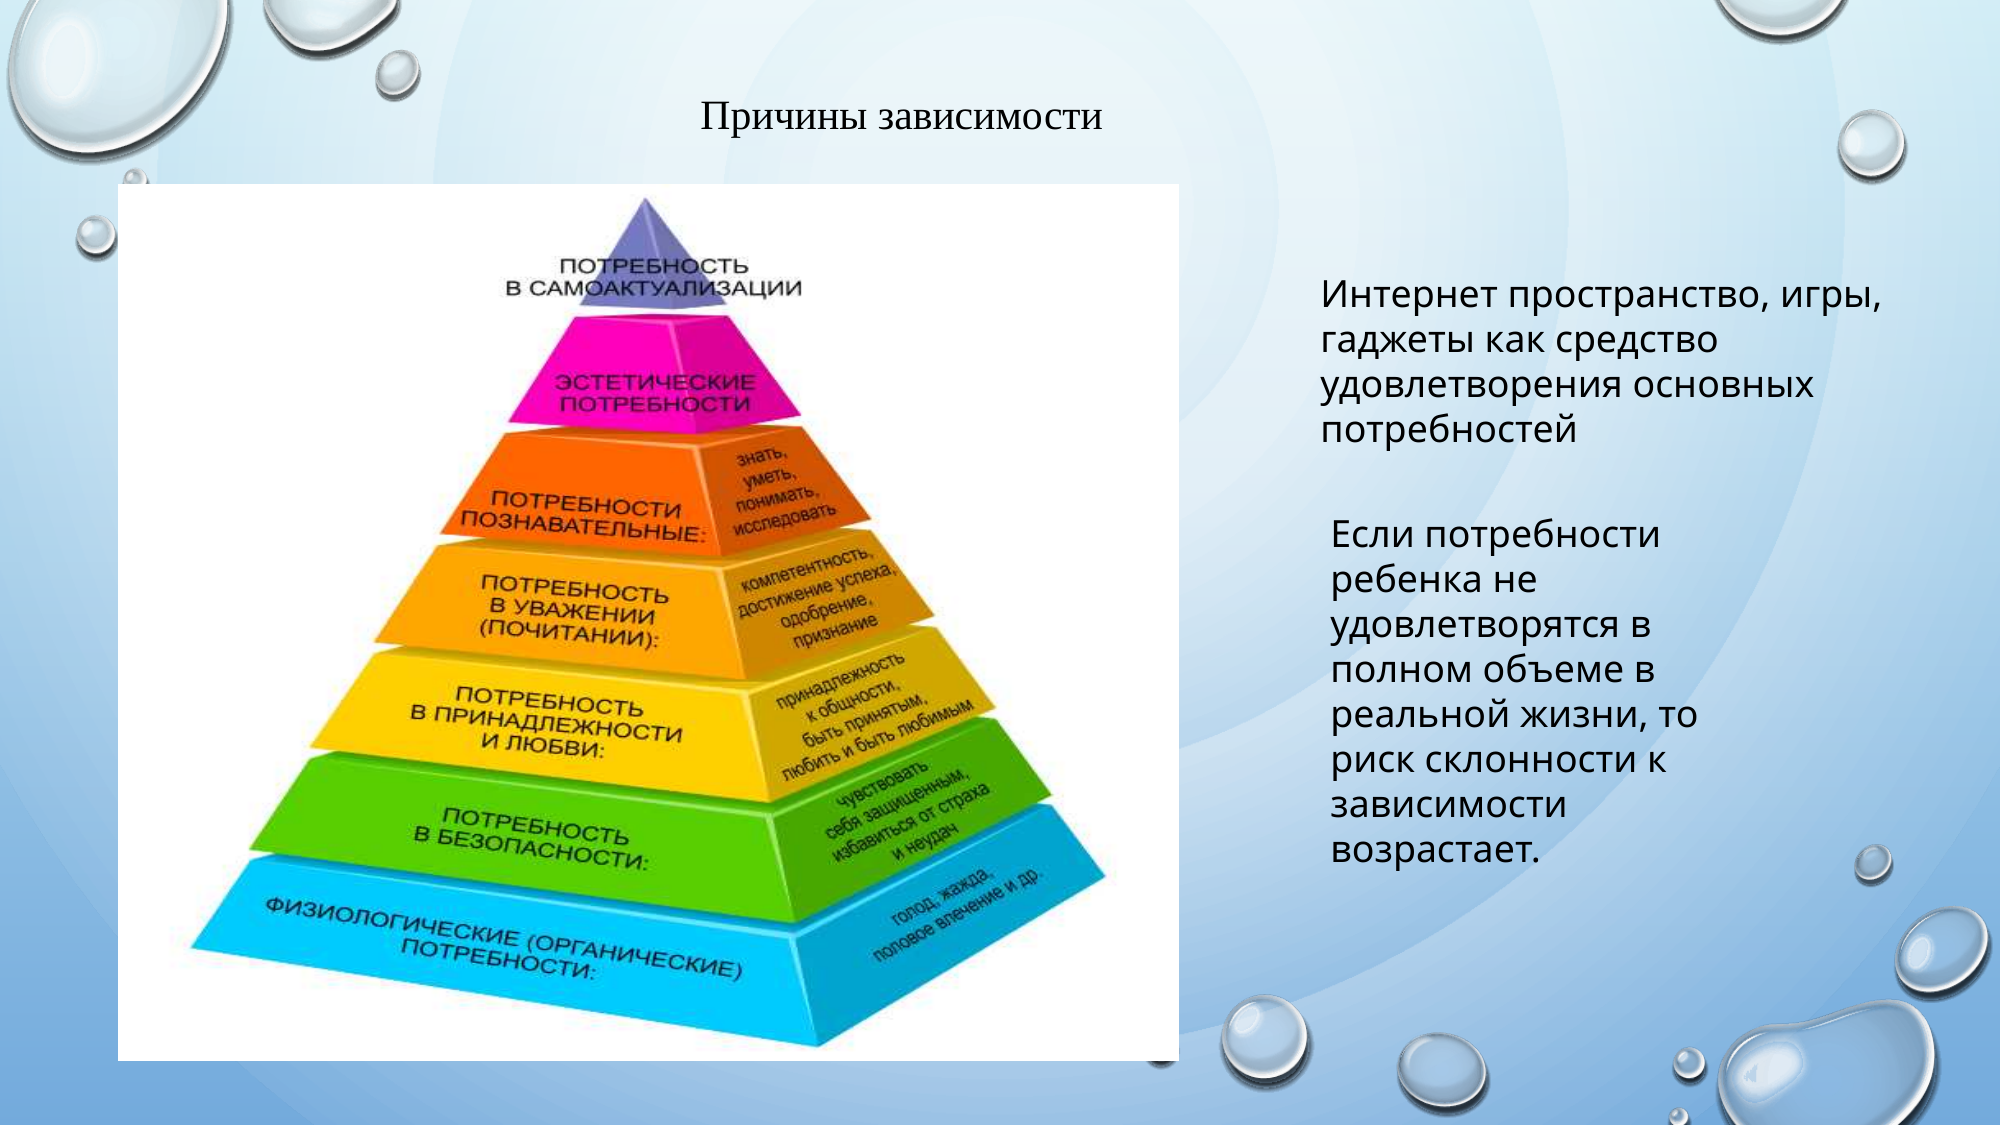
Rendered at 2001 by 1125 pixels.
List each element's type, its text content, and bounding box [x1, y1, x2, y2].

text_box Если потребности ребенка не удовлетворятся в полном объеме в реальной жизни, то риск склонности к зависимости возрастает. [1315, 502, 1802, 878]
picture [0, 0, 2000, 1125]
text_box Причины зависимости [685, 80, 1572, 145]
text_box Интернет пространство, игры, гаджеты как средство удовлетворения основных потребностей [1305, 262, 1903, 458]
